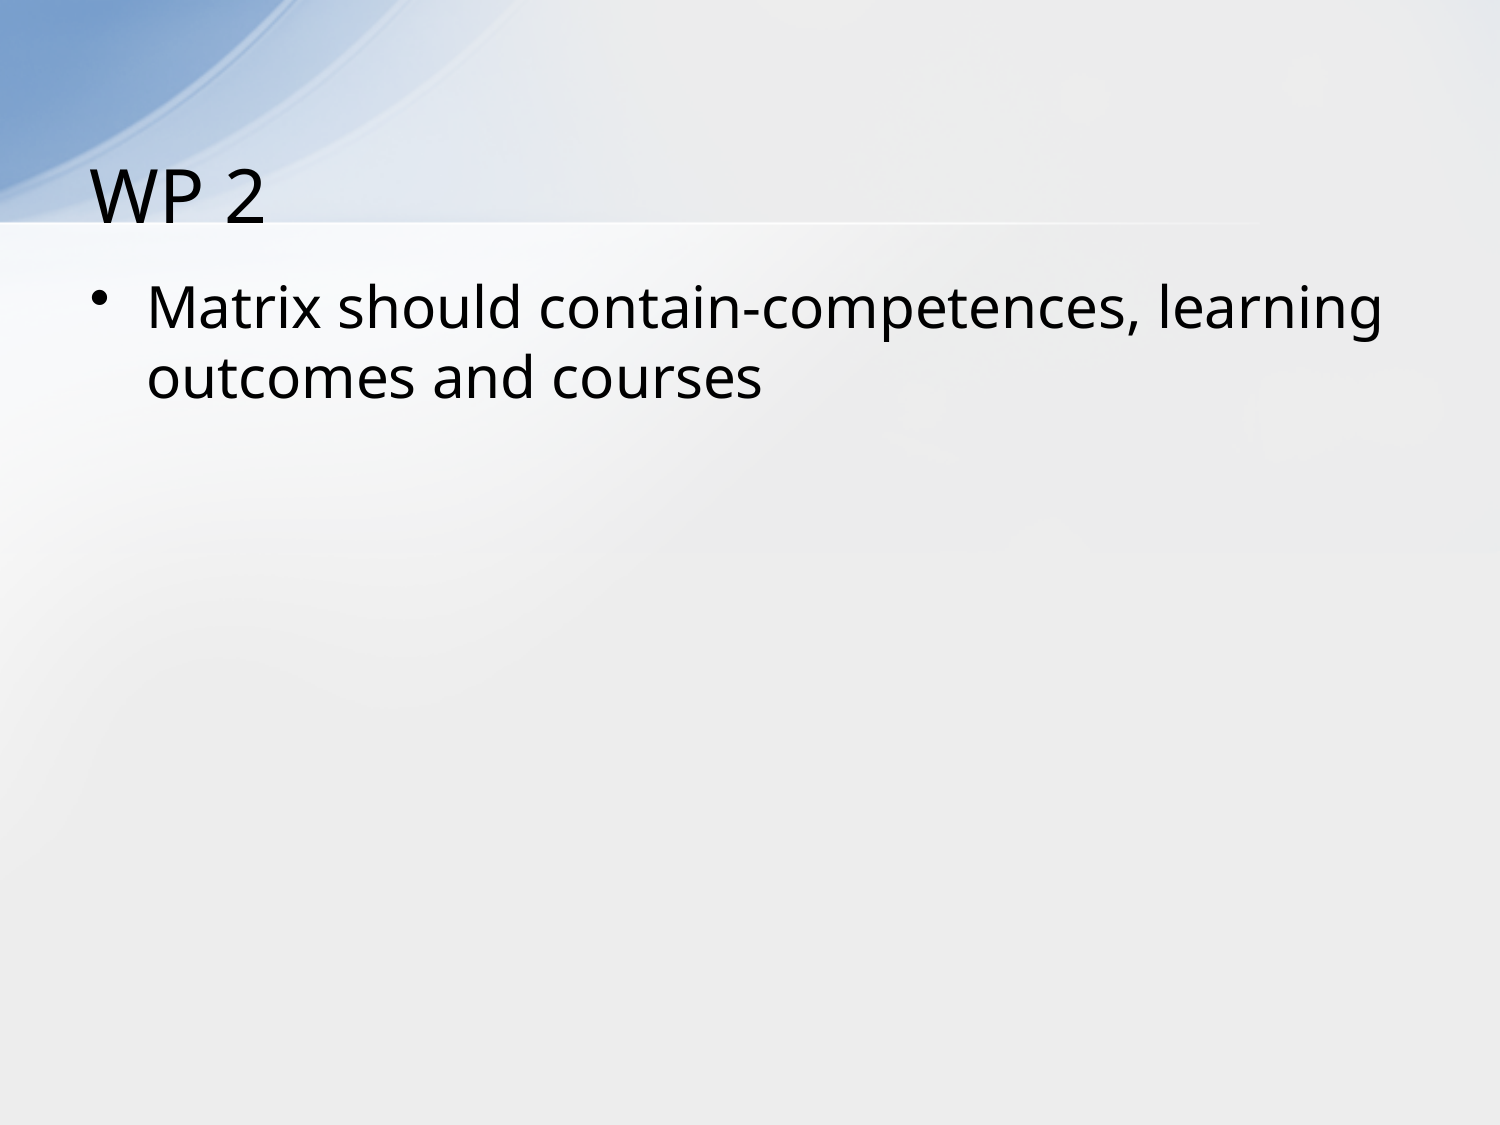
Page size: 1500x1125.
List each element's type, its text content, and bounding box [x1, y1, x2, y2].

picture [0, 0, 1500, 1125]
list Matrix should contain-competences, learning outcomes and courses [75, 262, 1425, 1005]
title WP 2 [75, 58, 1425, 247]
